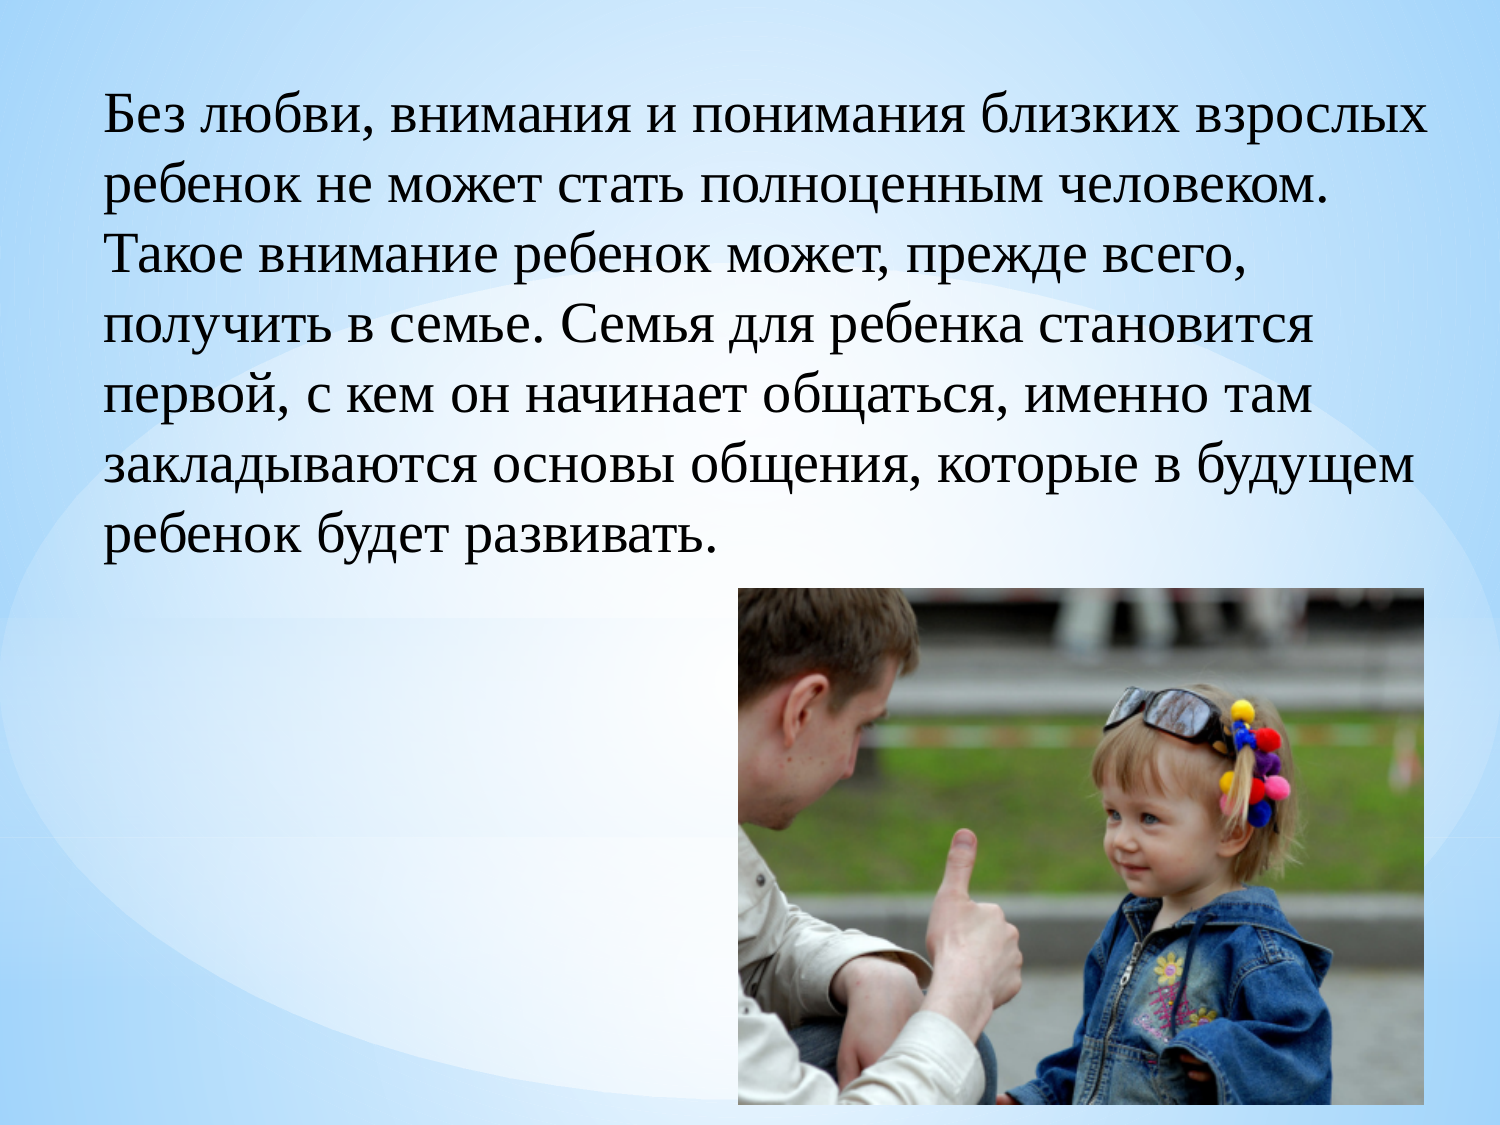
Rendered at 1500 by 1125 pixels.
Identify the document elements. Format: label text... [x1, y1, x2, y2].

picture [737, 587, 1424, 1105]
text_box Без любви, внимания и понимания близких взрослых ребенок не может стать полноценным человеком. Такое внимание ребенок может, прежде всего, получить в семье. Семья для ребенка становится первой, с кем он начинает общаться, именно там закладываются основы общения, которые в будущем ребенок будет развивать. [88, 66, 1447, 571]
